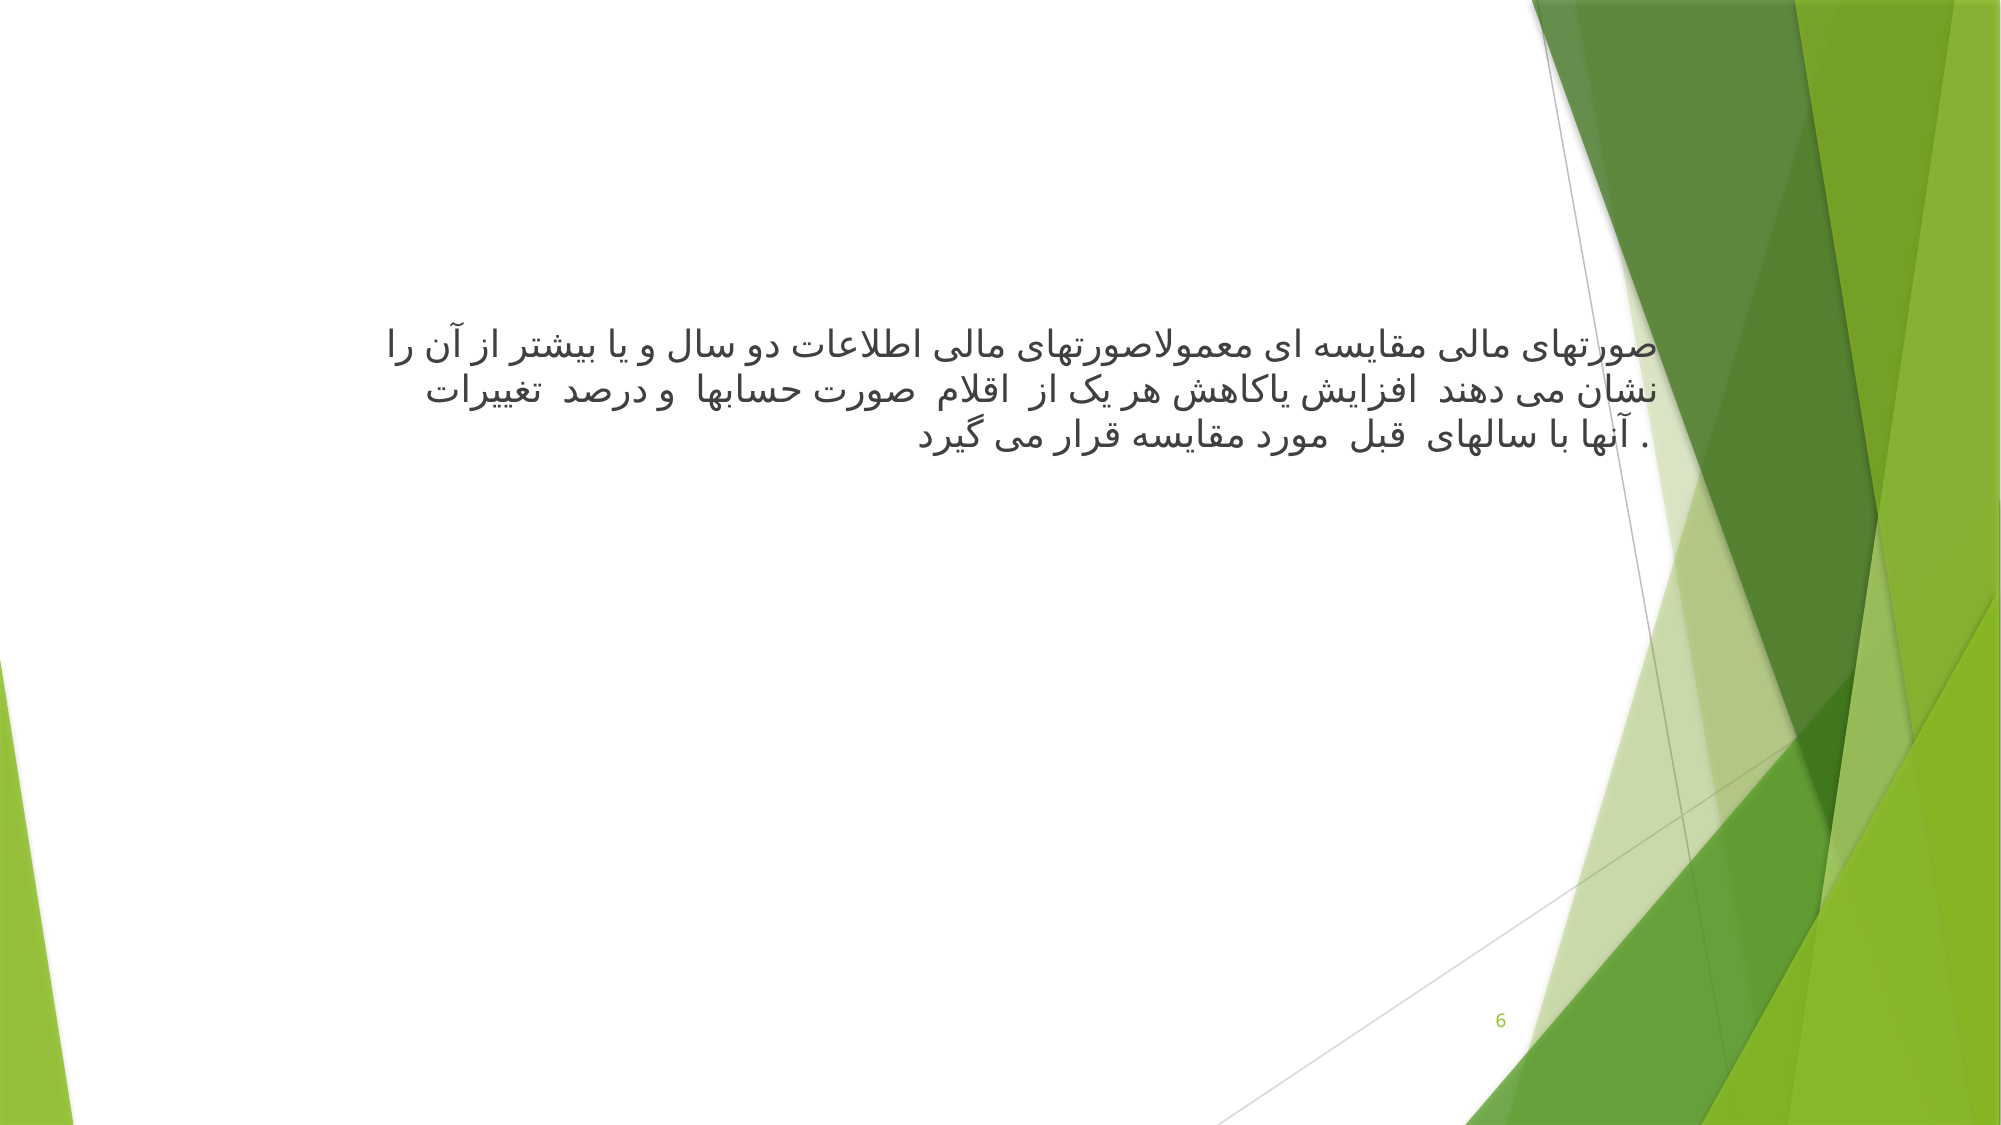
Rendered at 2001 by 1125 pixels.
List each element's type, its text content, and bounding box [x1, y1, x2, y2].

list صورتهای مالی مقایسه ای معمولاصورتهای مالی اطلاعات دو سال و یا بیشتر از آن را نشان می دهند افزایش یاکاهش هر یک از اقلام صورت حسابها و درصد تغییرات آنها با سالهای قبل مورد مقایسه قرار می گیرد . [324, 312, 1675, 764]
slide_number 6 [1409, 991, 1522, 1051]
